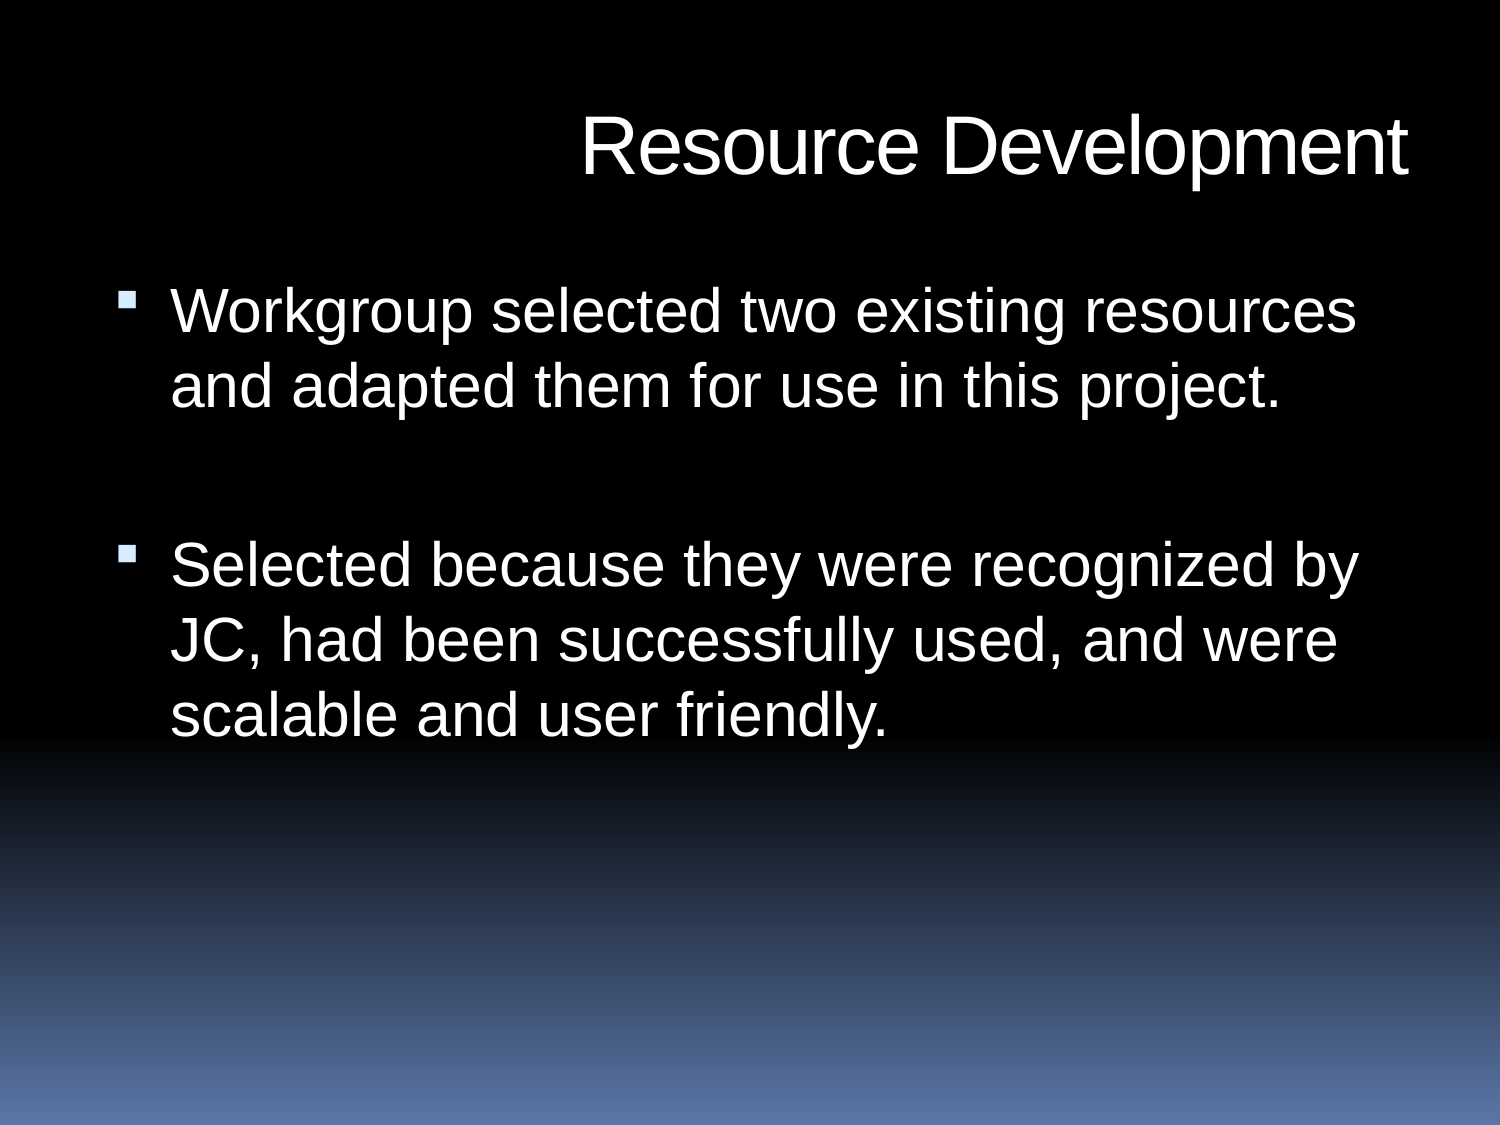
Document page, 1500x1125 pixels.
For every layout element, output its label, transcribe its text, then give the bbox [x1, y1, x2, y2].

title Resource Development [150, 84, 1425, 235]
list Workgroup selected two existing resources and adapted them for use in this project. Selected because they were recognized by JC, had been successfully used, and were scalable and user friendly. [87, 262, 1426, 1038]
